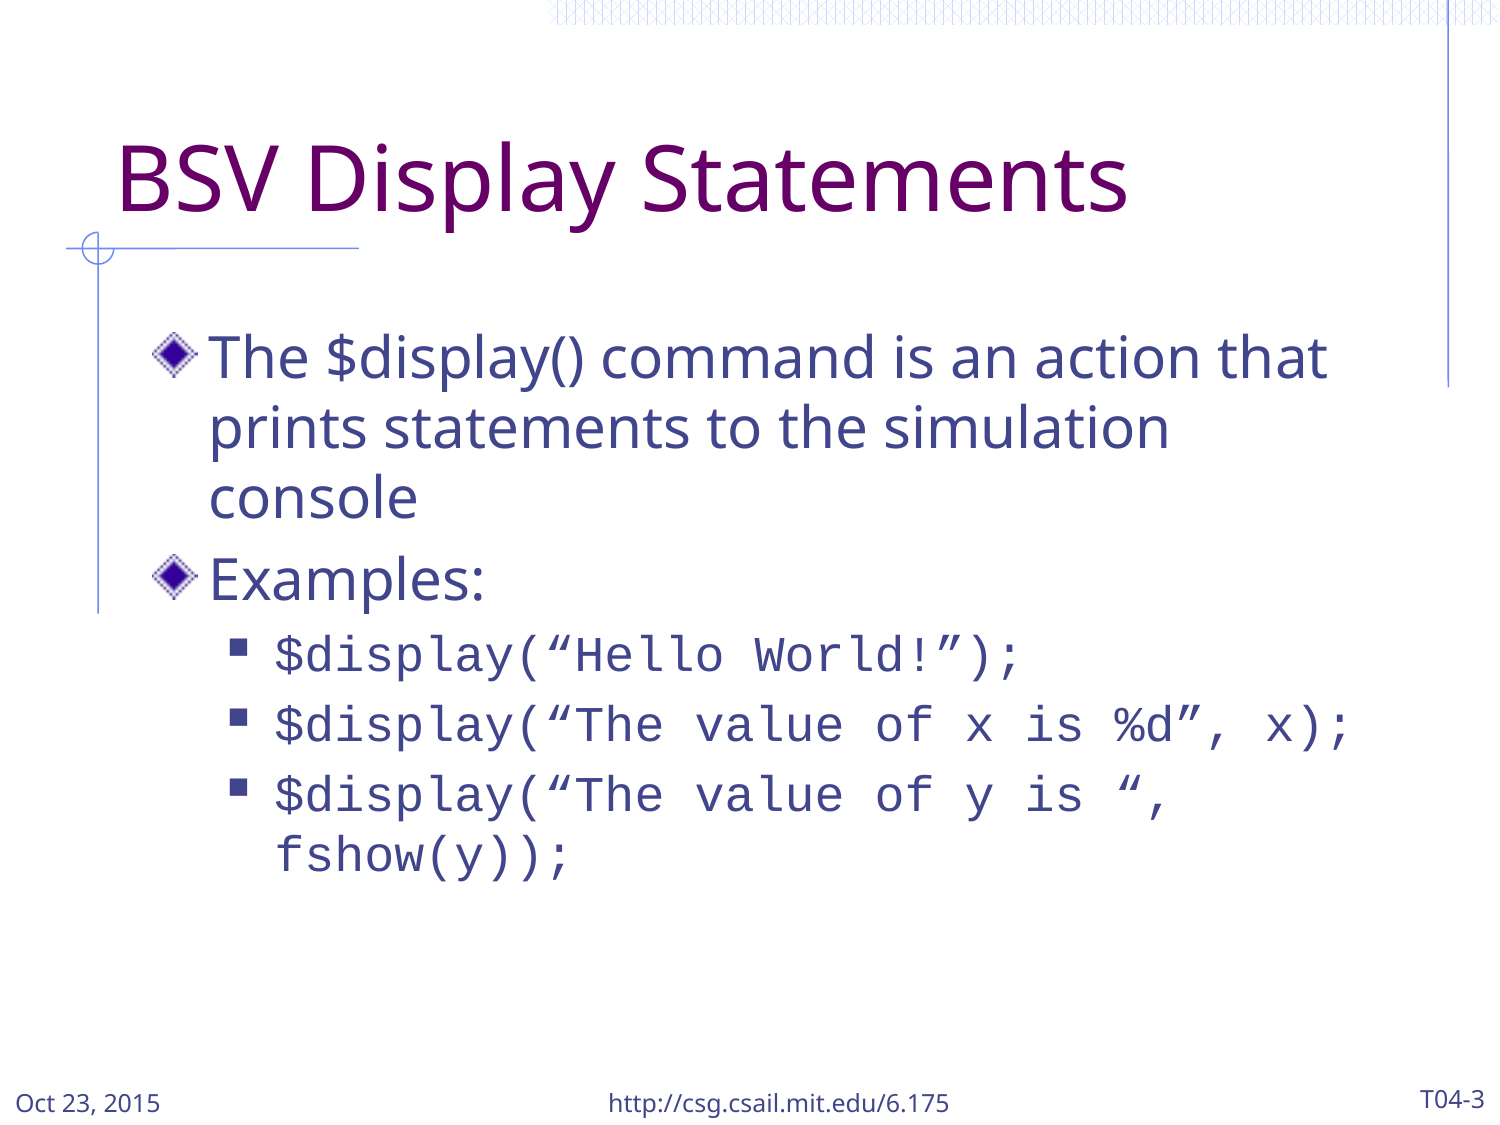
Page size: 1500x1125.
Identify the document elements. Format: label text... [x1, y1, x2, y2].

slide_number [0, 1049, 313, 1125]
slide_number T04-3 [1187, 1049, 1500, 1125]
list The $display() command is an action that prints statements to the simulation console Examples: $display(“Hello World!”); $display(“The value of x is %d”, x); $display(“The value of y is “, fshow(y)); [137, 312, 1409, 988]
title BSV Display Statements [99, 49, 1376, 238]
footer http://csg.csail.mit.edu/6.175 [508, 1049, 1051, 1125]
picture [152, 554, 198, 600]
picture [152, 332, 198, 378]
